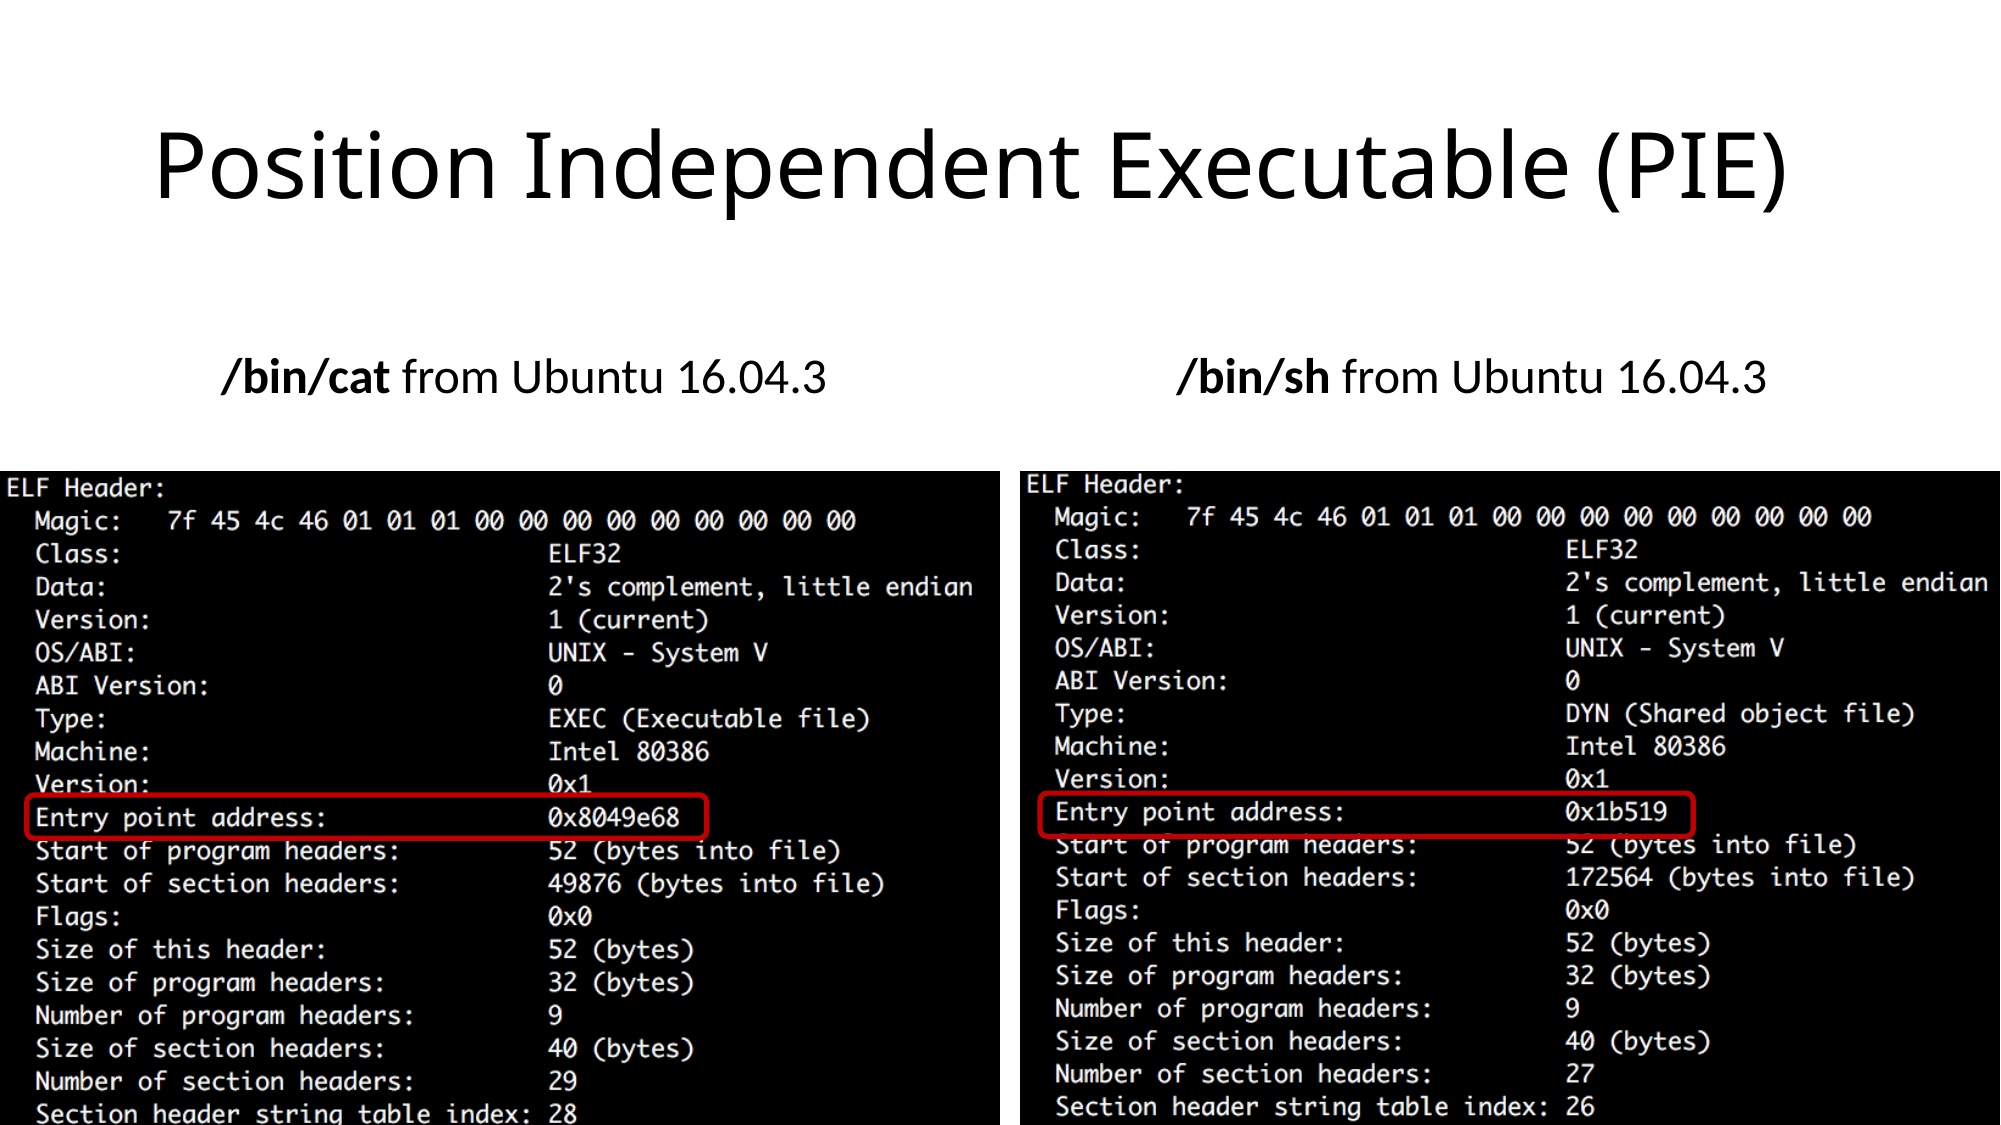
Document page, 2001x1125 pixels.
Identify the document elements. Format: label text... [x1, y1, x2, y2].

text_box /bin/sh from Ubuntu 16.04.3 [1161, 336, 1783, 412]
text_box /bin/cat from Ubuntu 16.04.3 [206, 336, 843, 412]
picture [1020, 471, 2000, 1125]
picture [0, 471, 1000, 1125]
title Position Independent Executable (PIE) [137, 59, 1863, 278]
